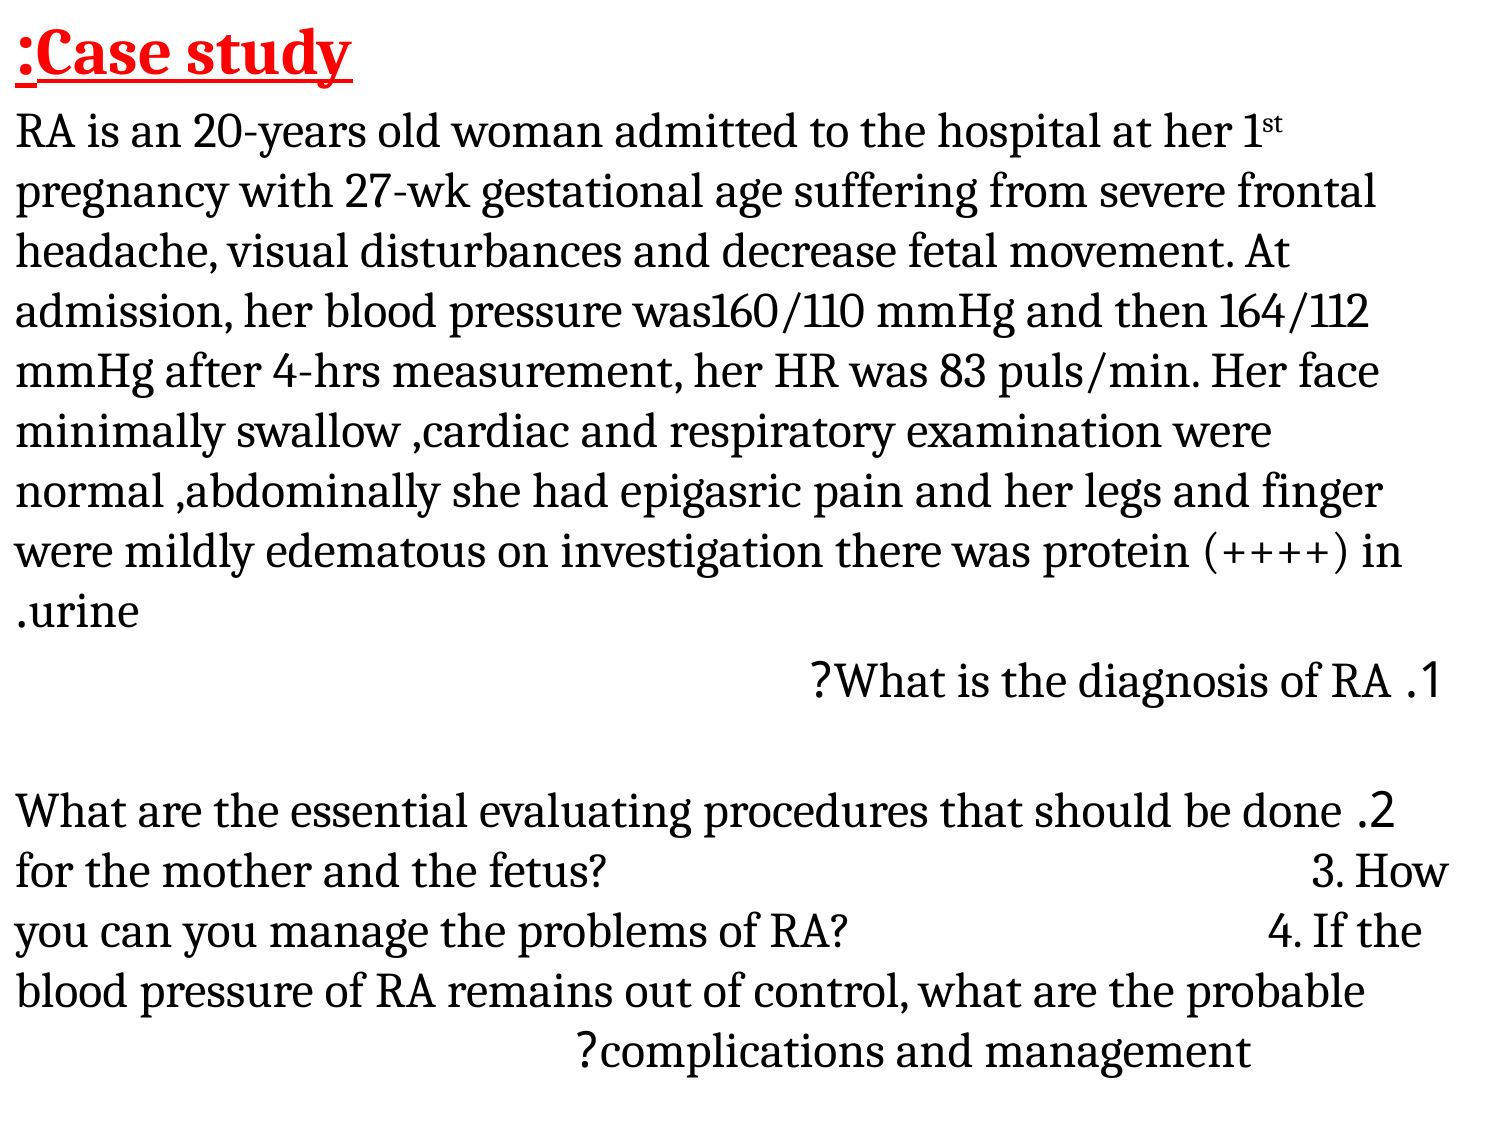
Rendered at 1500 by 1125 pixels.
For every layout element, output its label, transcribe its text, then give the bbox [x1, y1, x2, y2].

subtitle Case study: RA is an 20-years old woman admitted to the hospital at her 1st pregnancy with 27-wk gestational age suffering from severe frontal headache, visual disturbances and decrease fetal movement. At admission, her blood pressure was160/110 mmHg and then 164/112 mmHg after 4-hrs measurement, her HR was 83 puls/min. Her face minimally swallow ,cardiac and respiratory examination were normal ,abdominally she had epigasric pain and her legs and finger were mildly edematous on investigation there was protein (++++) in urine. 1. What is the diagnosis of RA? 2. What are the essential evaluating procedures that should be done for the mother and the fetus? 3. How you can you manage the problems of RA? 4. If the blood pressure of RA remains out of control, what are the probable complications and management? [0, 0, 1471, 1083]
